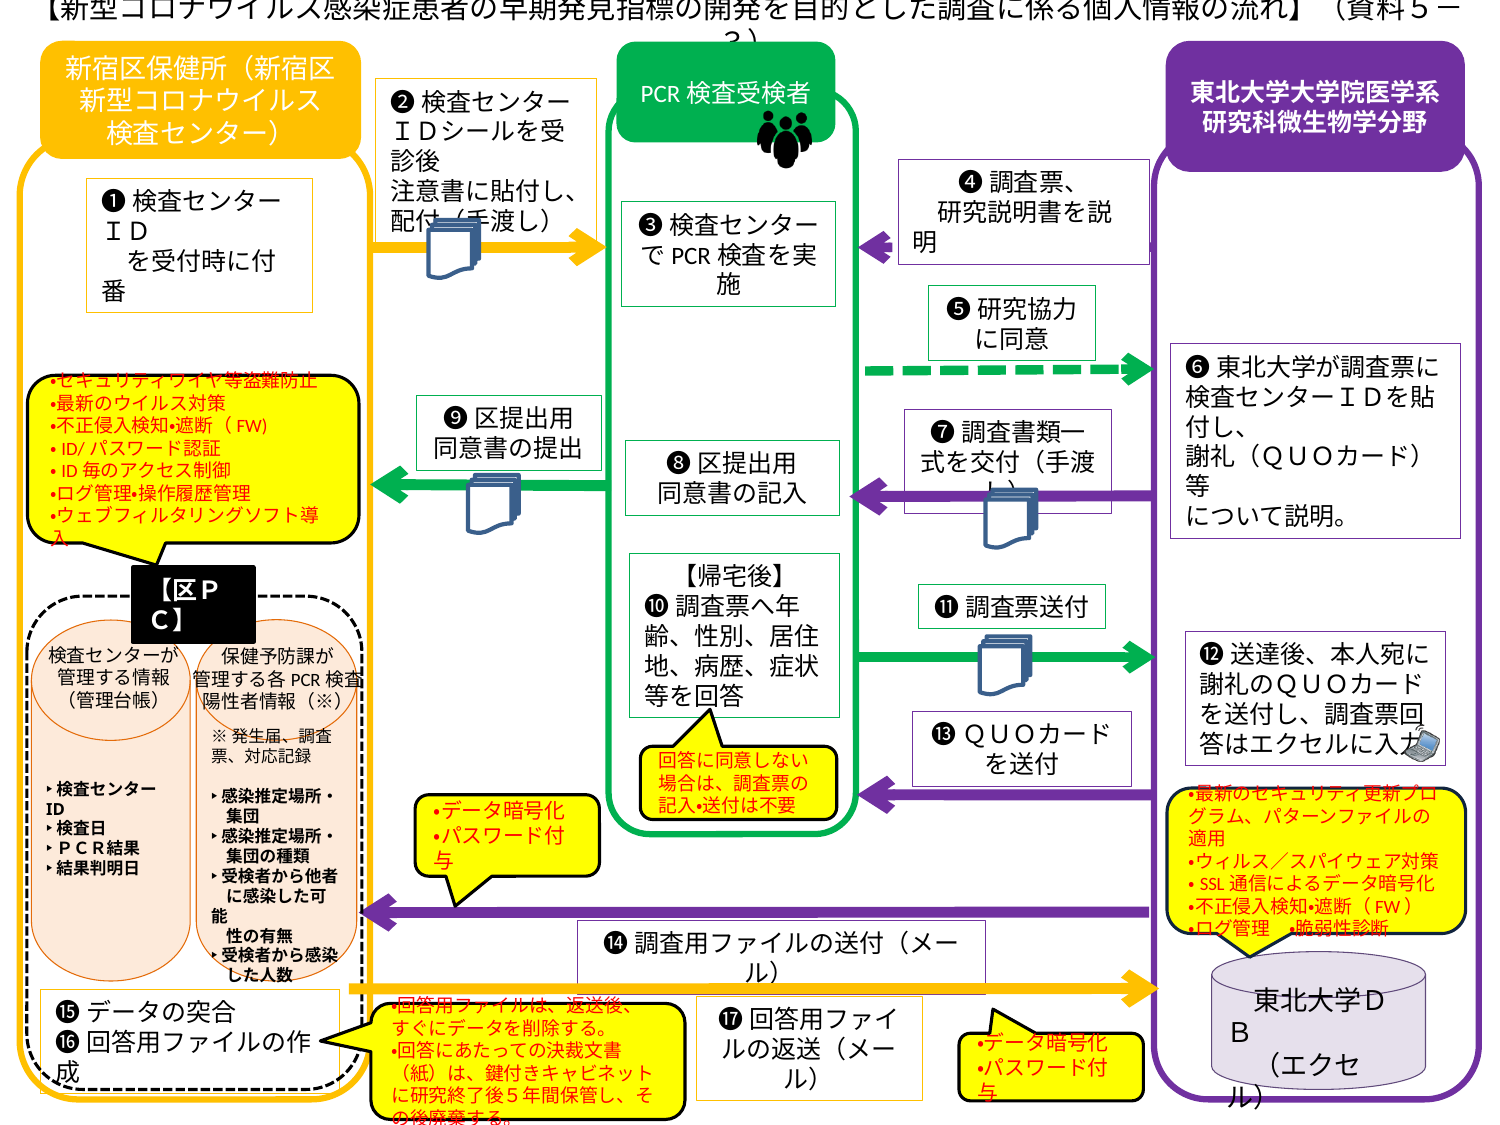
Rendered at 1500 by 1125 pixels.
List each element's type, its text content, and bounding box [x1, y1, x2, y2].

text_box [17, 719, 40, 1089]
text_box ・データ暗号化 ・パスワード付与 [956, 1007, 1146, 1103]
picture [1404, 724, 1440, 762]
text_box ➐調査書類一式を交付（手渡し） [904, 408, 1112, 490]
text_box ⓱回答用ファイルの返送（メール） [695, 997, 923, 1101]
text_box ➊検査センターＩＤ を受付時に付番 [86, 178, 313, 313]
text_box [362, 922, 373, 983]
text_box ・データ暗号化 ・パスワード付与 [413, 792, 602, 909]
text_box 保健予防課が 管理する各PCR検査 陽性者情報（※） [174, 637, 382, 720]
text_box [606, 126, 858, 837]
text_box PCR検査受検者 [617, 42, 835, 142]
text_box [1151, 145, 1481, 1102]
text_box ➋検査センターＩＤシールを受診後 注意書に貼付し、 配付（手渡し） [375, 78, 597, 242]
text_box ⓮調査用ファイルの送付（メール） [577, 922, 986, 983]
text_box [977, 634, 1033, 656]
text_box ❾区提出用 同意書の提出 [416, 395, 602, 470]
text_box ⓯データの突合 ⓰回答用ファイルの作成 [40, 1074, 340, 1094]
text_box [983, 505, 1039, 550]
text_box ➐調査書類一式を交付（手渡し） [904, 505, 983, 514]
text_box ⓬送達後、本人宛に謝礼のＱＵＯカードを送付し、調査票回答はエクセルに入力 [1185, 631, 1446, 766]
text_box ⓭ＱＵＯカードを送付 [912, 711, 1132, 787]
text_box [256, 594, 362, 637]
text_box ・回答用ファイルは、返送後、 すぐにデータを削除する。 ・回答にあたっての決裁文書（紙）は、鍵付きキャビネットに研究終了後５年間保管し、その後廃棄する。 [318, 1001, 688, 1122]
text_box ➏東北大学が調査票に検査センターＩＤを貼付し、 謝礼（ＱＵＯカード）等 について説明。 [1170, 343, 1461, 539]
text_box 検査センターが 管理する情報 （管理台帳） [10, 636, 218, 719]
text_box [362, 720, 373, 908]
text_box [465, 494, 521, 535]
text_box 【区ＰＣ】 [131, 565, 256, 637]
text_box [17, 146, 373, 637]
text_box [24, 719, 364, 1092]
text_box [864, 368, 1155, 372]
text_box 東北大学大学院医学系研究科微生物学分野 [1166, 41, 1464, 171]
text_box 【帰宅後】 ❿調査票へ年齢、性別、居住地、病歴、症状等を回答 [629, 553, 840, 718]
text_box 東北大学ＤＢ （エクセル） [1209, 949, 1428, 1092]
text_box ➍調査票、 研究説明書を説明 [898, 257, 1150, 264]
text_box [987, 487, 1039, 494]
text_box ❽区提出用 同意書の記入 [625, 440, 840, 516]
picture [757, 109, 812, 169]
text_box 回答に同意しない場合は、調査票の記入・送付は不要 [638, 707, 839, 822]
text_box [469, 472, 521, 482]
text_box 新宿区保健所（新宿区新型コロナウイルス 検査センター） [41, 41, 361, 158]
text_box [48, 1052, 368, 1102]
text_box ➍調査票、 研究説明書を説明 [898, 159, 1150, 245]
text_box ➌検査センターでPCR検査を実施 [621, 201, 836, 307]
text_box [27, 594, 131, 636]
title 【新型コロナウイルス感染症患者の早期発見指標の開発を目的とした調査に係る個人情報の流れ】（資料５－３） [0, 0, 1500, 126]
text_box ・最新のセキュリティ更新プログラム、パターンファイルの適用 ・ウィルス／スパイウェア対策 ・SSL通信によるデータ暗号化 ・不正侵入検知・遮断（FW） ・ログ管理 ・脆弱性診断 [1164, 785, 1468, 959]
text_box ・セキュリティワイヤ等盗難防止 ・最新のウイルス対策 ・不正侵入検知・遮断（FW) ・ID/パスワード認証 ・ID毎のアクセス制御 ・ログ管理・操作履歴管理 ・ウェブフィルタリングソフト導入 [25, 373, 362, 565]
text_box [426, 256, 482, 280]
text_box [362, 997, 373, 1023]
text_box [977, 665, 1033, 697]
text_box ➐調査書類一式を交付（手渡し） [1039, 505, 1112, 514]
text_box ⓫調査票送付 [918, 583, 1106, 629]
text_box ➎研究協力に同意 [928, 285, 1096, 361]
text_box [426, 217, 482, 246]
